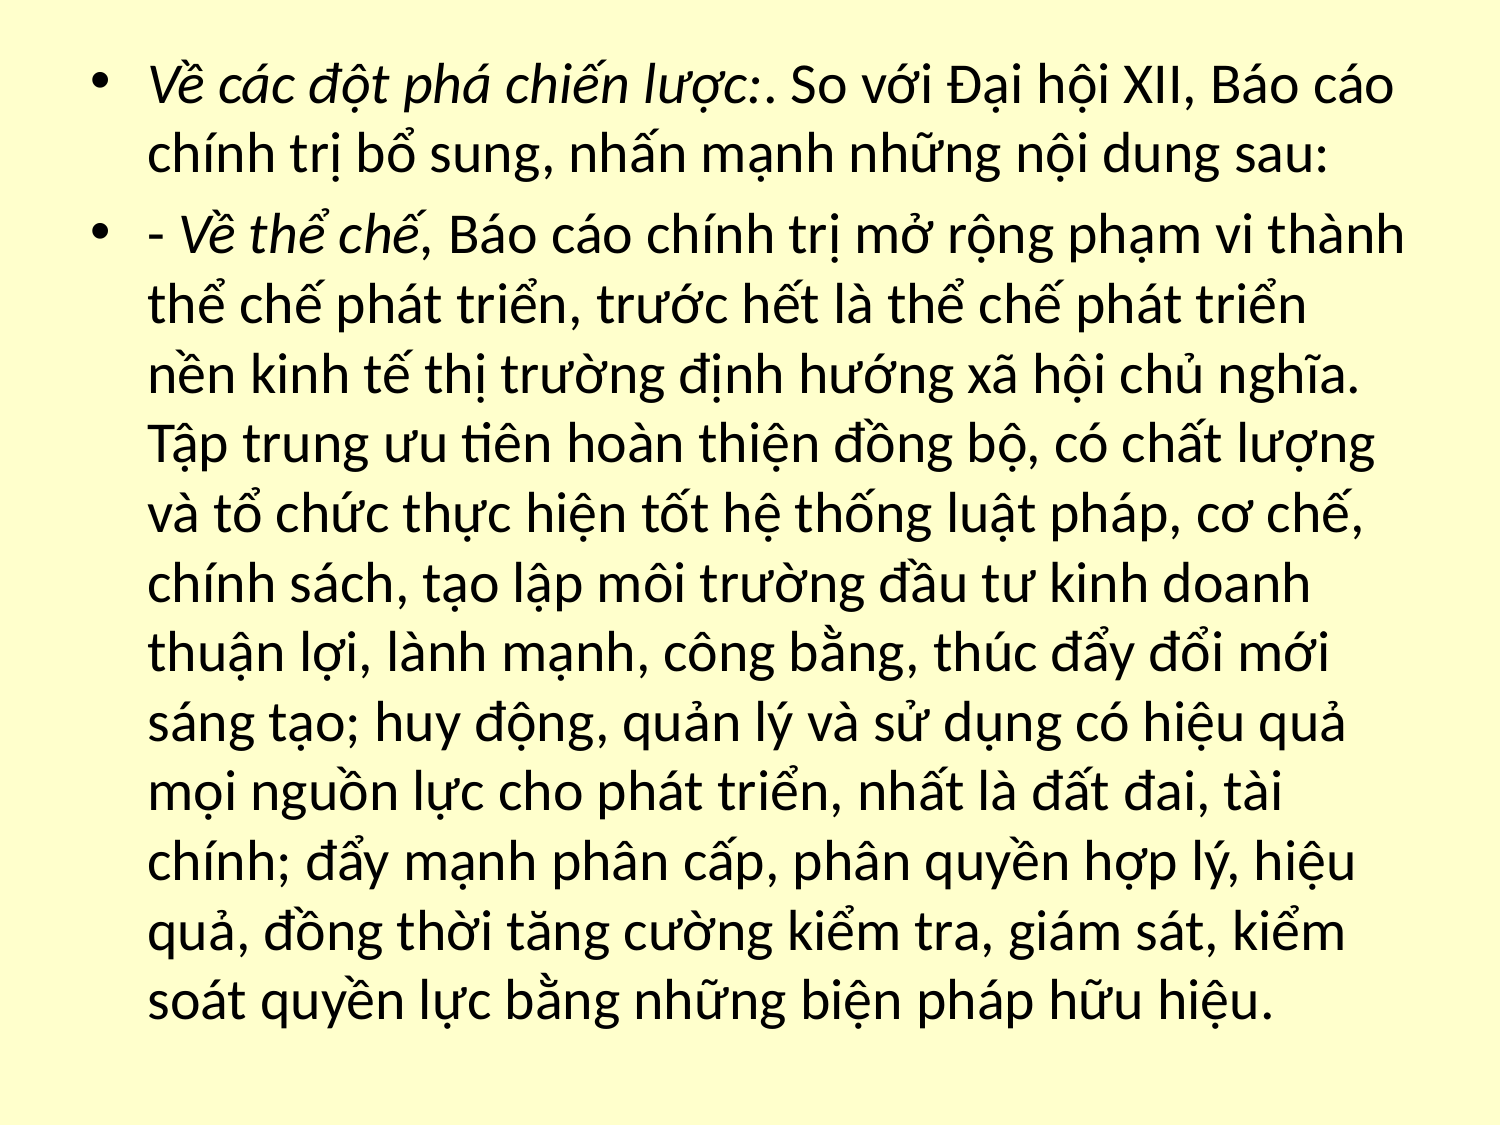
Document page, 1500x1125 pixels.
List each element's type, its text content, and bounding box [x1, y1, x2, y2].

list Về các đột phá chiến lược:. So với Đại hội XII, Báo cáo chính trị bổ sung, nhấn mạnh những nội dung sau: - Về thể chế, Báo cáo chính trị mở rộng phạm vi thành thể chế phát triển, trước hết là thể chế phát triển nền kinh tế thị trường định hướng xã hội chủ nghĩa. Tập trung ưu tiên hoàn thiện đồng bộ, có chất lượng và tổ chức thực hiện tốt hệ thống luật pháp, cơ chế, chính sách, tạo lập môi trường đầu tư kinh doanh thuận lợi, lành mạnh, công bằng, thúc đẩy đổi mới sáng tạo; huy động, quản lý và sử dụng có hiệu quả mọi nguồn lực cho phát triển, nhất là đất đai, tài chính; đẩy mạnh phân cấp, phân quyền hợp lý, hiệu quả, đồng thời tăng cường kiểm tra, giám sát, kiểm soát quyền lực bằng những biện pháp hữu hiệu. [75, 37, 1425, 1063]
